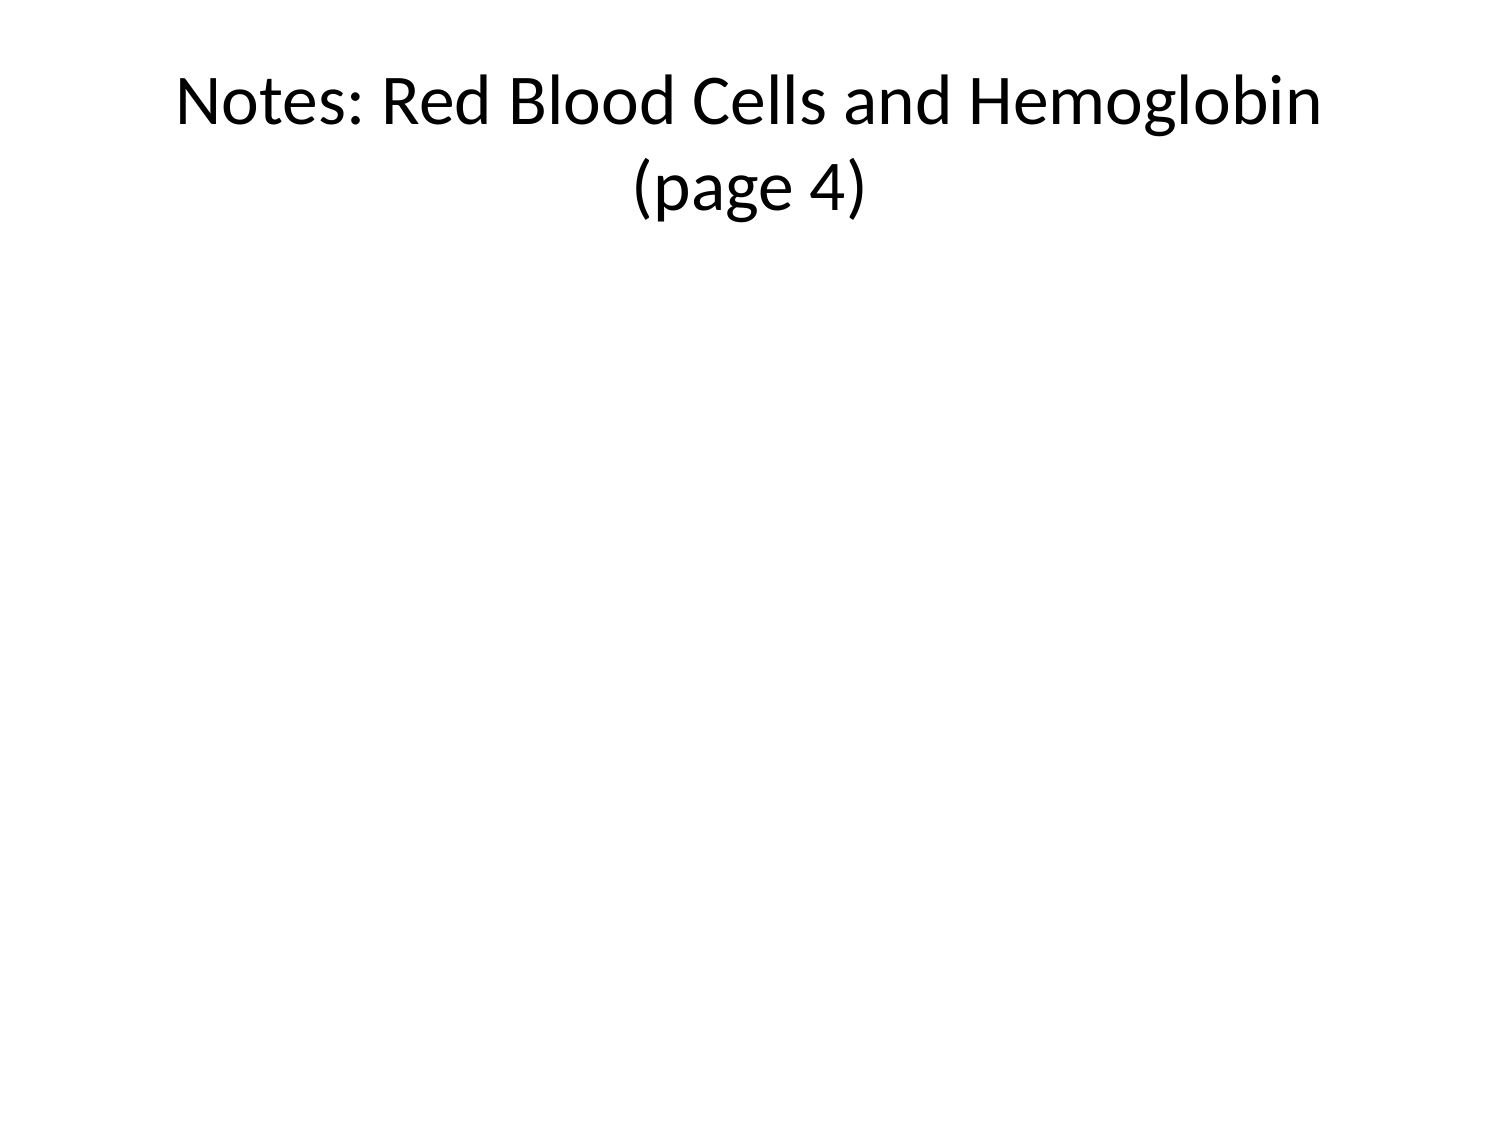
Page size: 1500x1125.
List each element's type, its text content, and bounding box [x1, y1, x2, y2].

title Notes: Red Blood Cells and Hemoglobin (page 4) [75, 45, 1425, 233]
